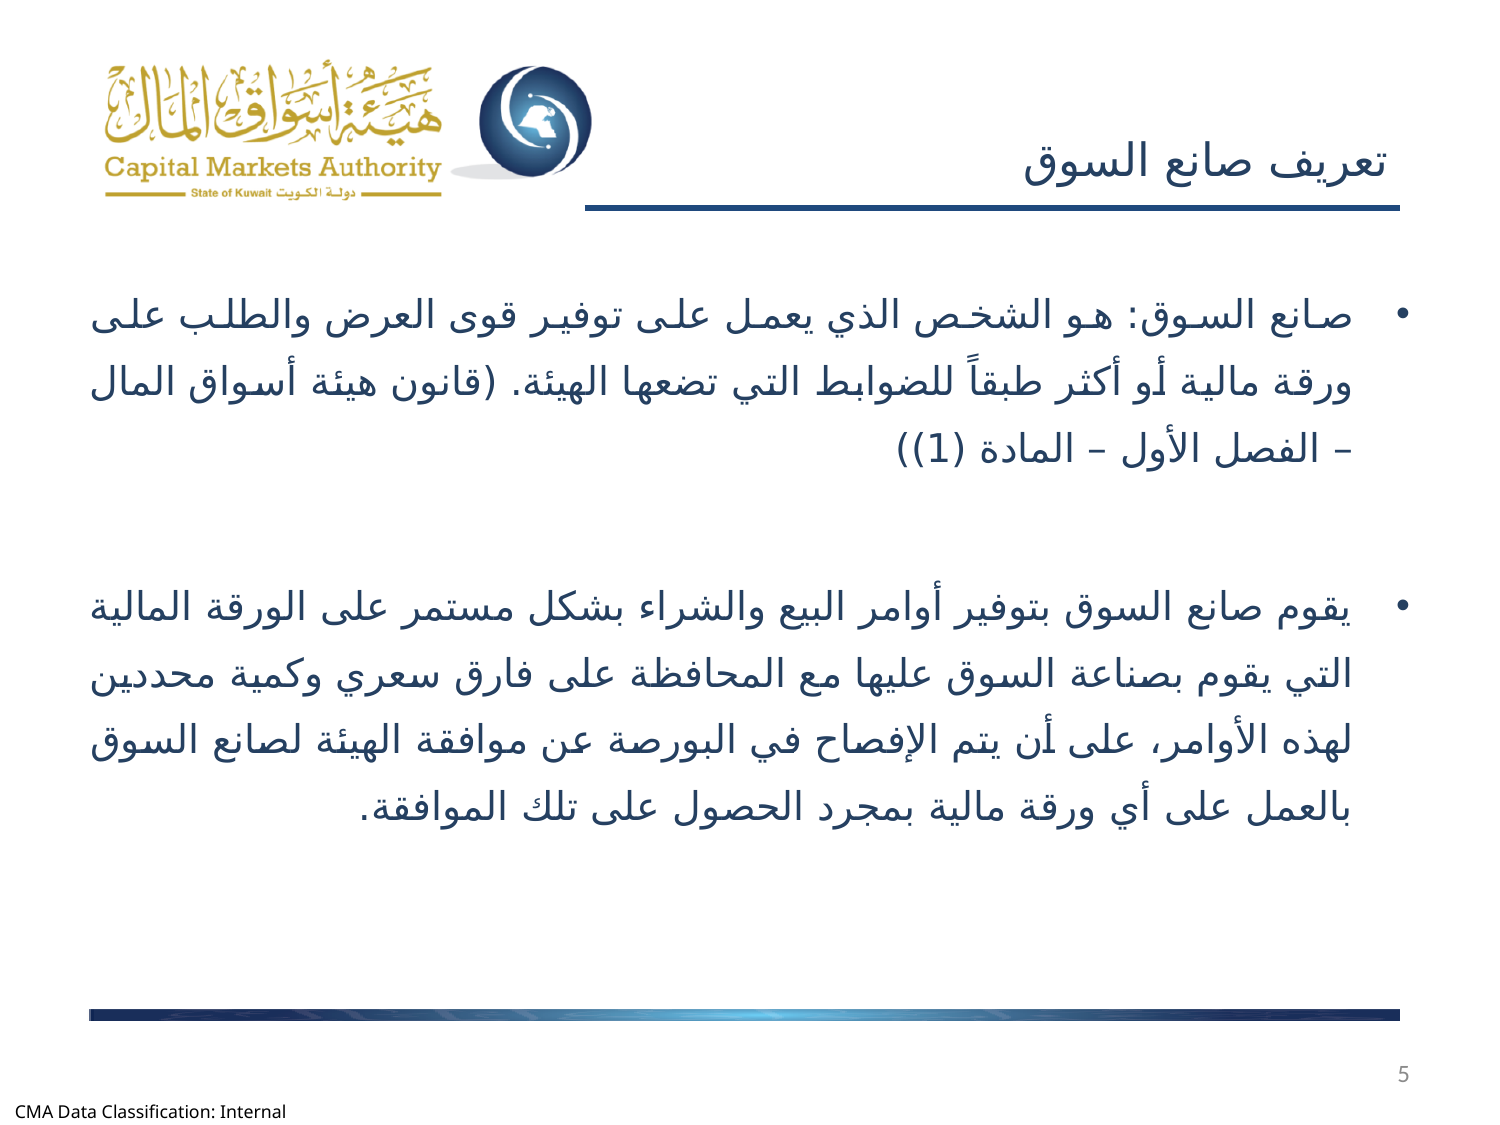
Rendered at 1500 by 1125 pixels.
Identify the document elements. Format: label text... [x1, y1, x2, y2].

picture [87, 1009, 1401, 1021]
slide_number 5 [1074, 1042, 1425, 1103]
title تعريف صانع السوق [439, 64, 1404, 252]
list صانع السوق: هو الشخص الذي يعمل على توفير قوى العرض والطلب على ورقة مالية أو أكثر طبقاً للضوابط التي تضعها الهيئة. (قانون هيئة أسواق المال – الفصل الأول – المادة (1)) يقوم صانع السوق بتوفير أوامر البيع والشراء بشكل مستمر على الورقة المالية التي يقوم بصناعة السوق عليها مع المحافظة على فارق سعري وكمية محددين لهذه الأوامر، على أن يتم الإفصاح في البورصة عن موافقة الهيئة لصانع السوق بالعمل على أي ورقة مالية بمجرد الحصول على تلك الموافقة. [75, 262, 1425, 1005]
picture [87, 54, 608, 205]
